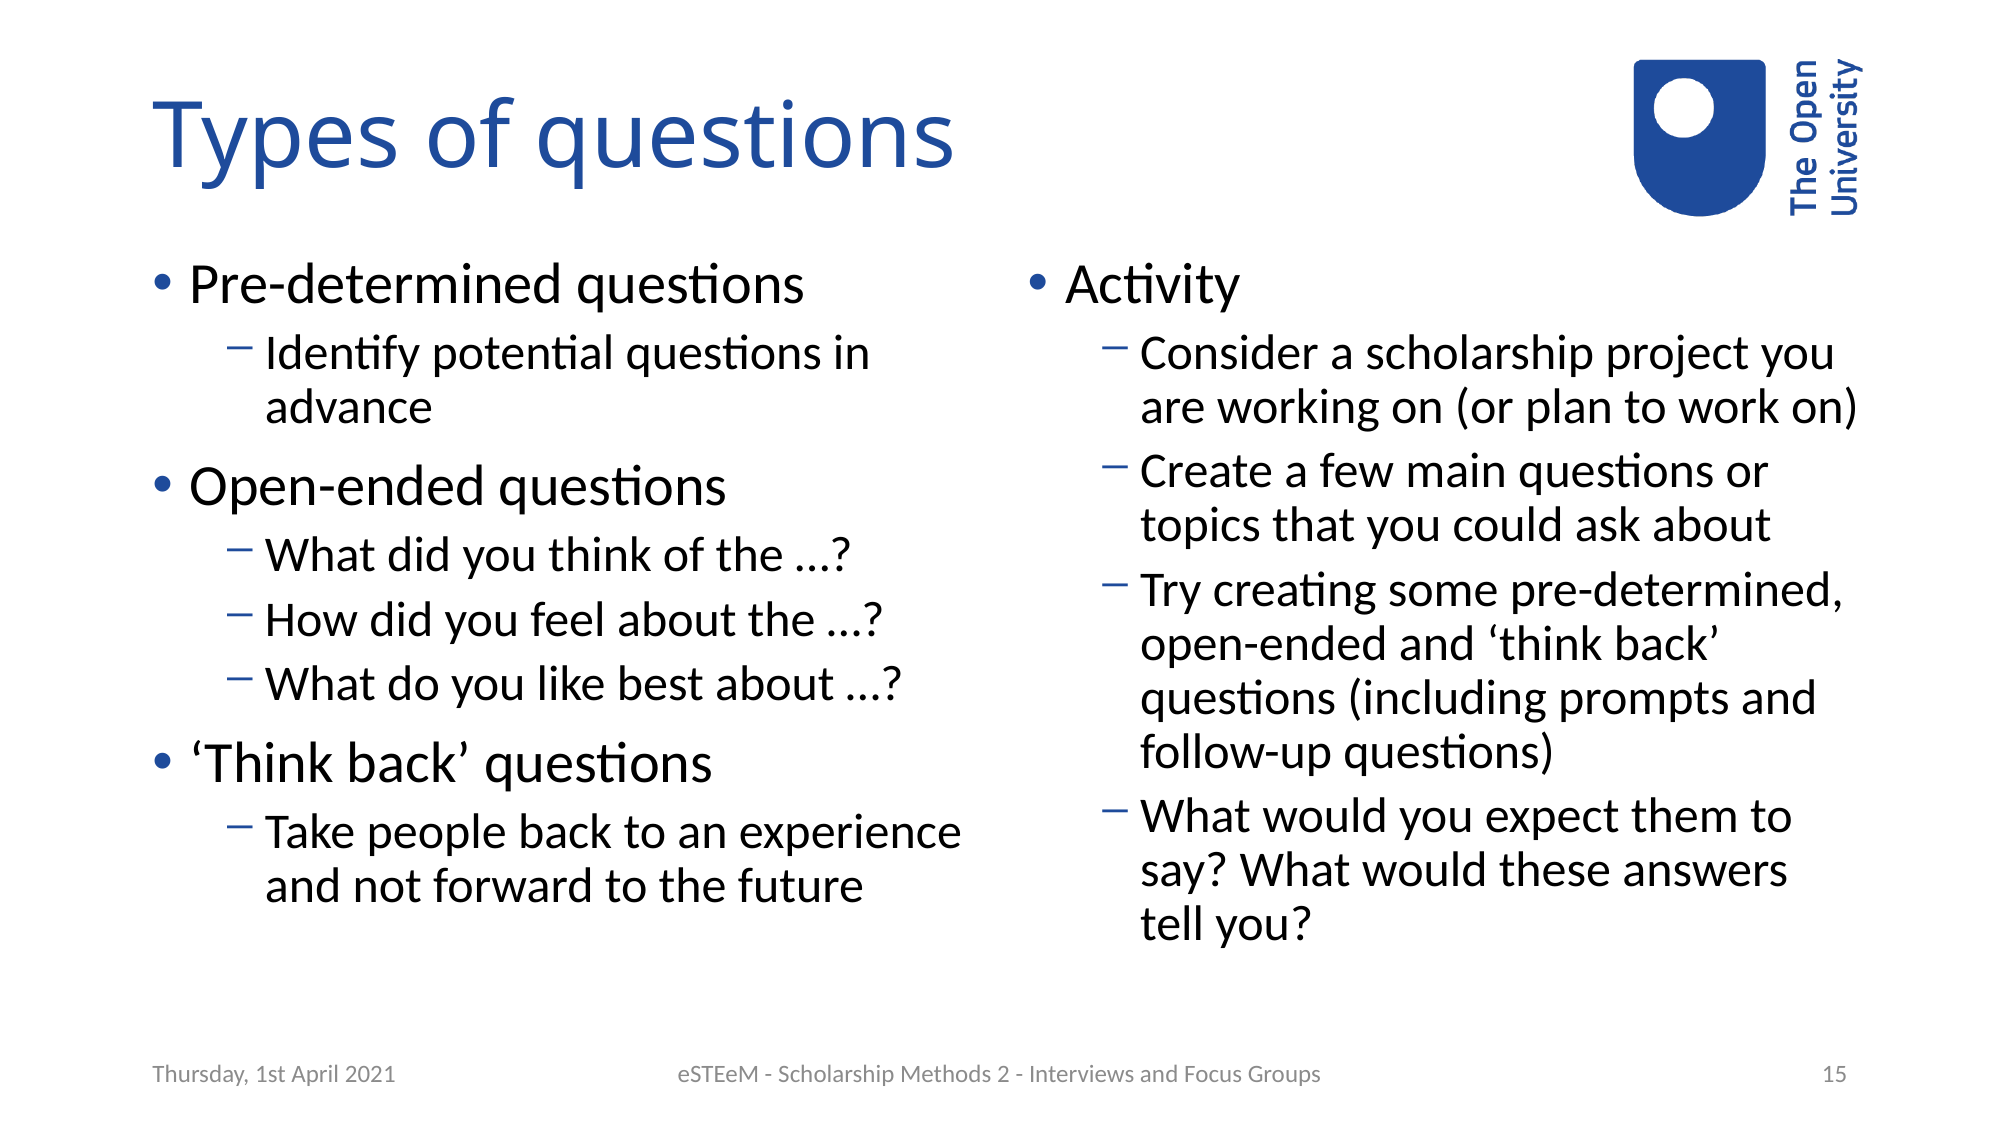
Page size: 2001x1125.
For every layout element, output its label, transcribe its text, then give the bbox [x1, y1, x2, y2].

footer eSTEeM - Scholarship Methods 2 - Interviews and Focus Groups [662, 1042, 1338, 1103]
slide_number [137, 1042, 588, 1103]
title Types of questions [137, 59, 1863, 217]
list Activity Consider a scholarship project you are working on (or plan to work on) Create a few main questions or topics that you could ask about Try creating some pre-determined, open-ended and ‘think back’ questions (including prompts and follow-up questions) What would you expect them to say? What would these answers tell you? [1012, 245, 1877, 1014]
list Pre-determined questions Identify potential questions in advance Open-ended questions What did you think of the …? How did you feel about the …? What do you like best about …? ‘Think back’ questions Take people back to an experience and not forward to the future [137, 245, 988, 1014]
slide_number 15 [1412, 1042, 1863, 1103]
